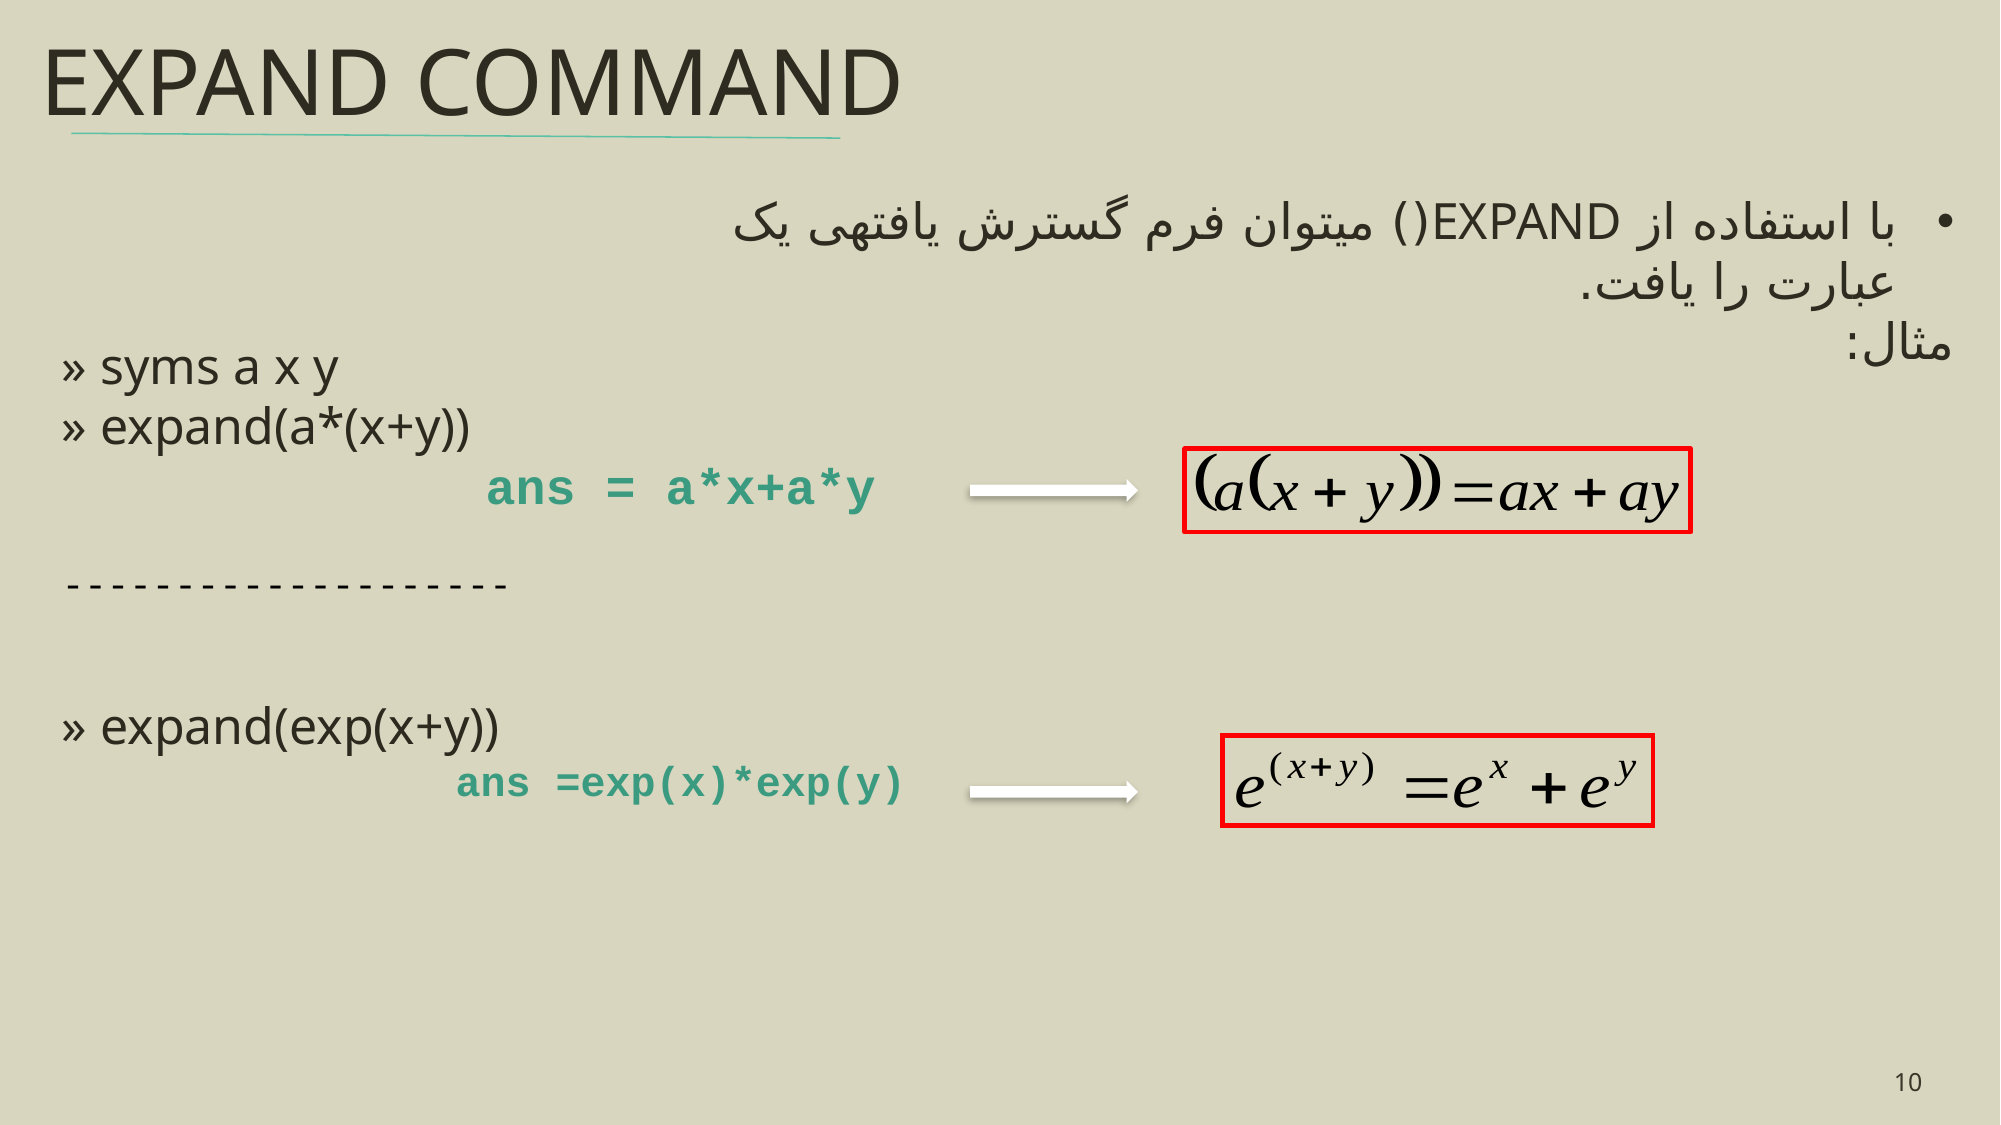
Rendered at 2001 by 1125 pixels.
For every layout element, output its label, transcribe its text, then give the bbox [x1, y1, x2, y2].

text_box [71, 133, 841, 139]
slide_number 10 [1777, 1061, 1938, 1107]
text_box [1224, 737, 1651, 824]
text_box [1184, 451, 1692, 536]
text_box » syms a x y » expand(a*(x+y)) ans = a*x+a*y -------------------- » expand(exp(x+y)) ans =exp(x)*exp(y) [47, 327, 1315, 902]
text_box با استفاده از EXPAND() می‏توان فرم گسترش یافته‏ی یک عبارت را یافت. مثال: [651, 182, 1969, 378]
text_box [968, 477, 1139, 503]
text_box EXPAND COMMAND [26, 16, 921, 141]
text_box [968, 779, 1139, 805]
